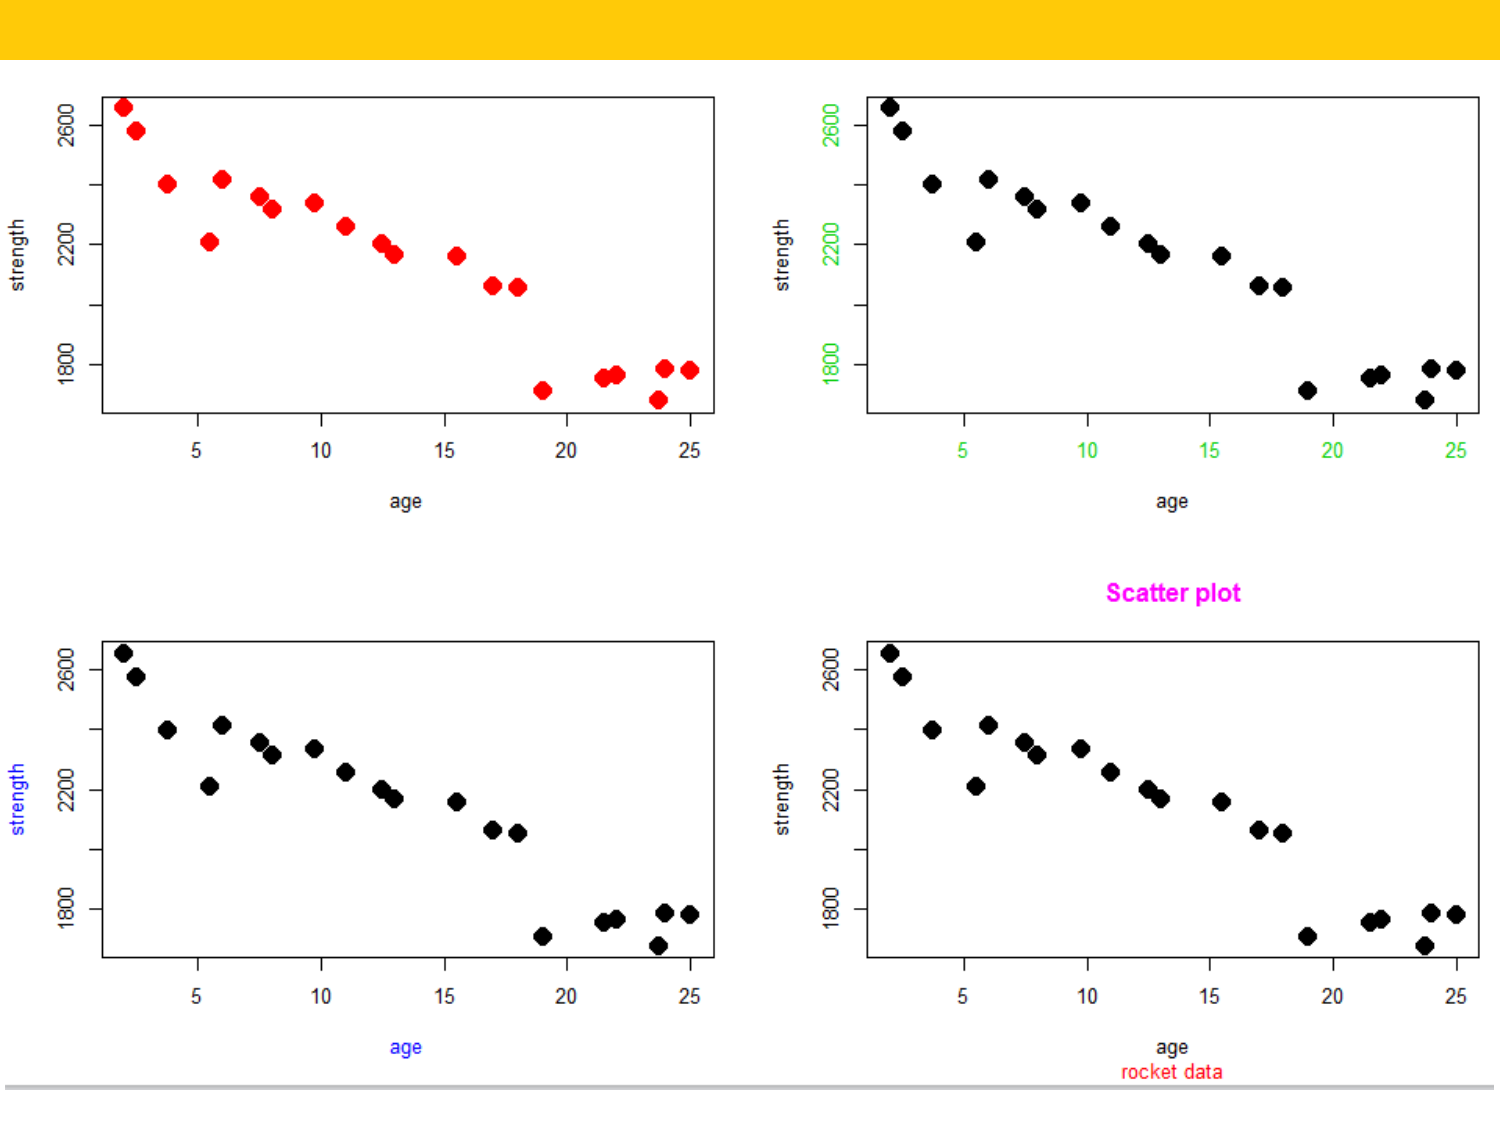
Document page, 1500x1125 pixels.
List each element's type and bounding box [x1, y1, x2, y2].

picture [5, 77, 1494, 1090]
